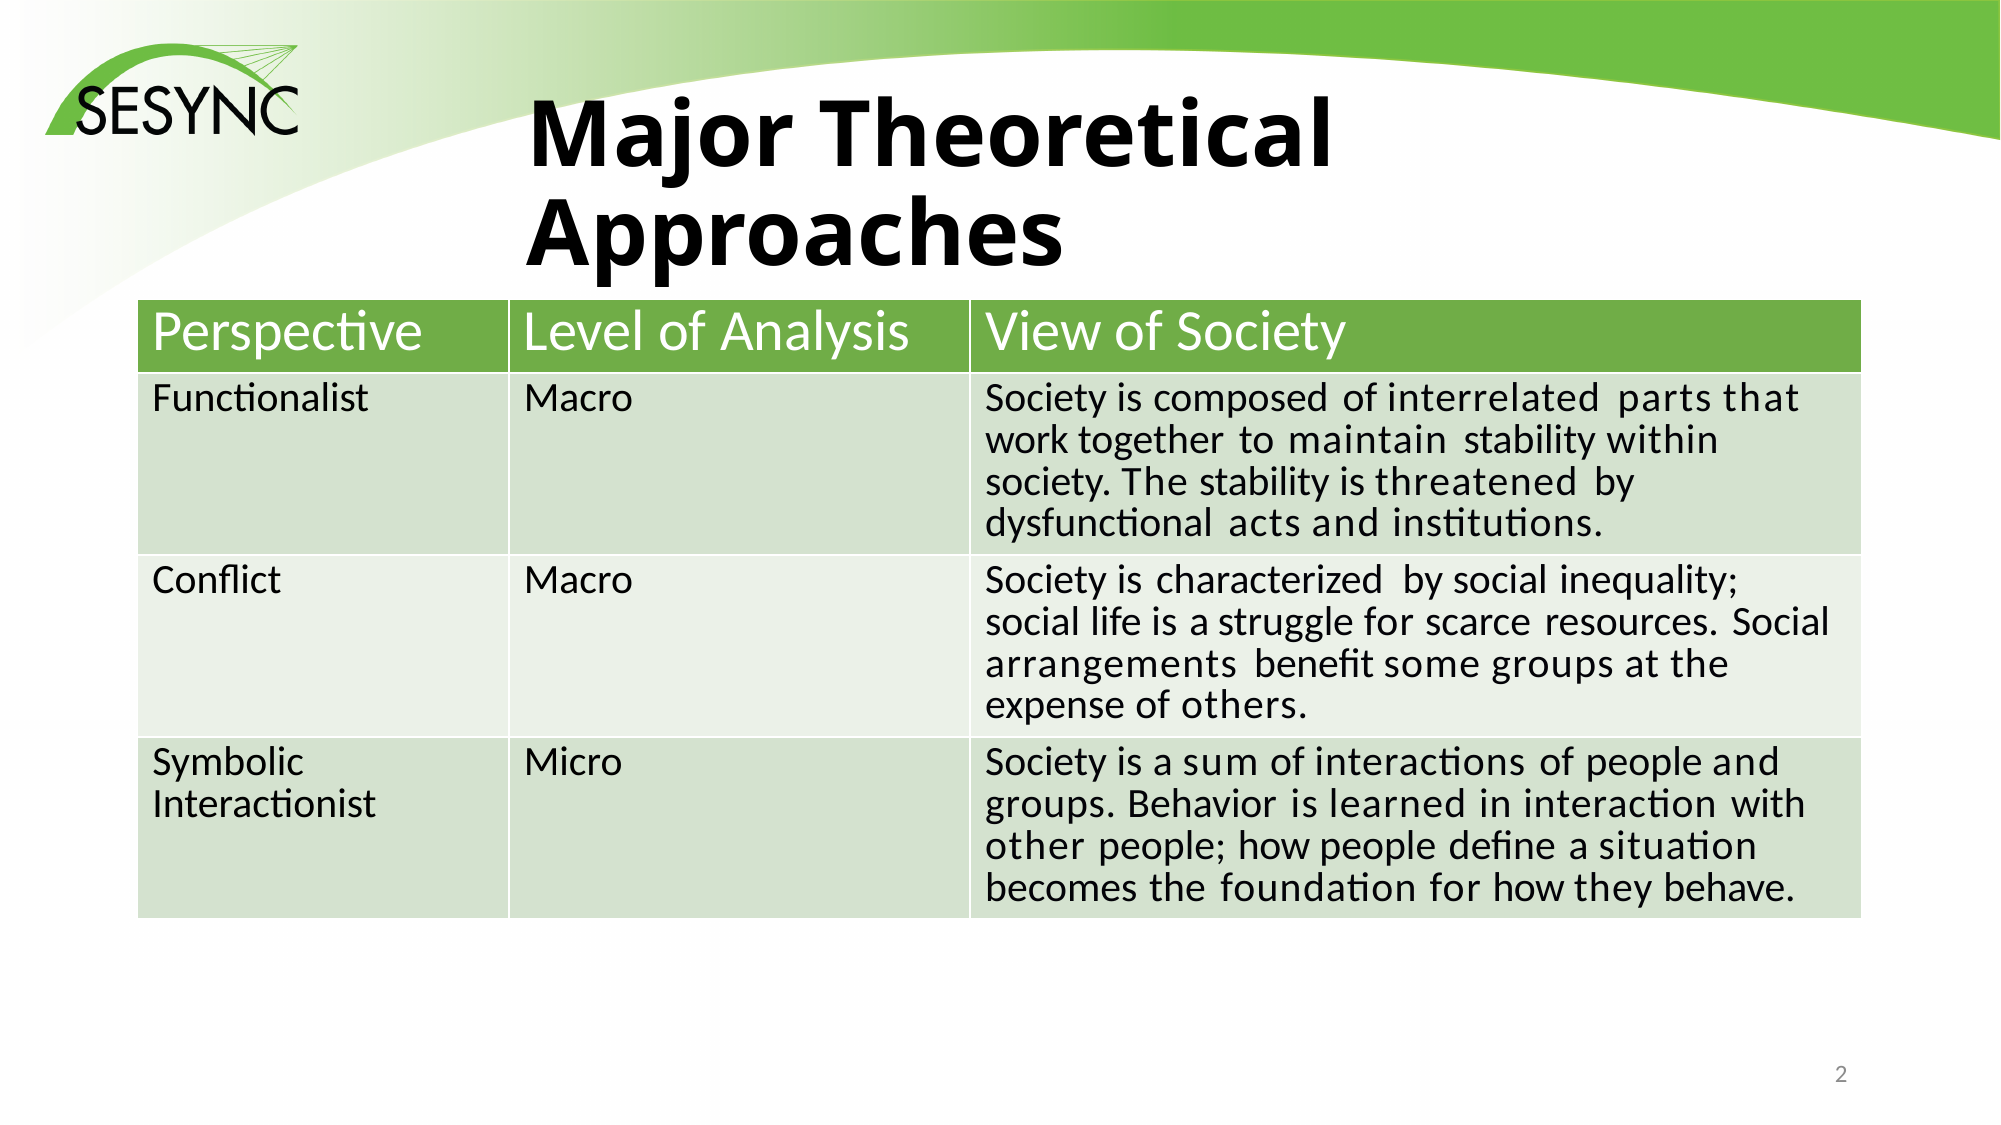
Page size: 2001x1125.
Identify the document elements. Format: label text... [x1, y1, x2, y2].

table_cell Functionalist [138, 374, 508, 554]
table_cell Micro [510, 738, 969, 918]
table_cell Symbolic Interactionist [138, 738, 508, 918]
table_header View of Society [971, 300, 1861, 372]
table_cell Macro [510, 556, 969, 736]
slide_number 1 [1412, 1042, 1863, 1103]
table_cell Society is composed of interrelated parts that work together to maintain stability within society. The stability is threatened by dysfunctional acts and institutions. [971, 374, 1861, 554]
title Major Theoretical Approaches [511, 102, 1664, 271]
table_cell Society is a sum of interactions of people and groups. Behavior is learned in interaction with other people; how people define a situation becomes the foundation for how they behave. [971, 738, 1861, 918]
picture [0, 0, 2001, 1125]
table_header Level of Analysis [510, 300, 969, 372]
table_header Perspective [138, 300, 508, 372]
table_cell Macro [510, 374, 969, 554]
table_cell Society is characterized by social inequality; social life is a struggle for scarce resources. Social arrangements benefit some groups at the expense of others. [971, 556, 1861, 736]
table_cell Conflict [138, 556, 508, 736]
